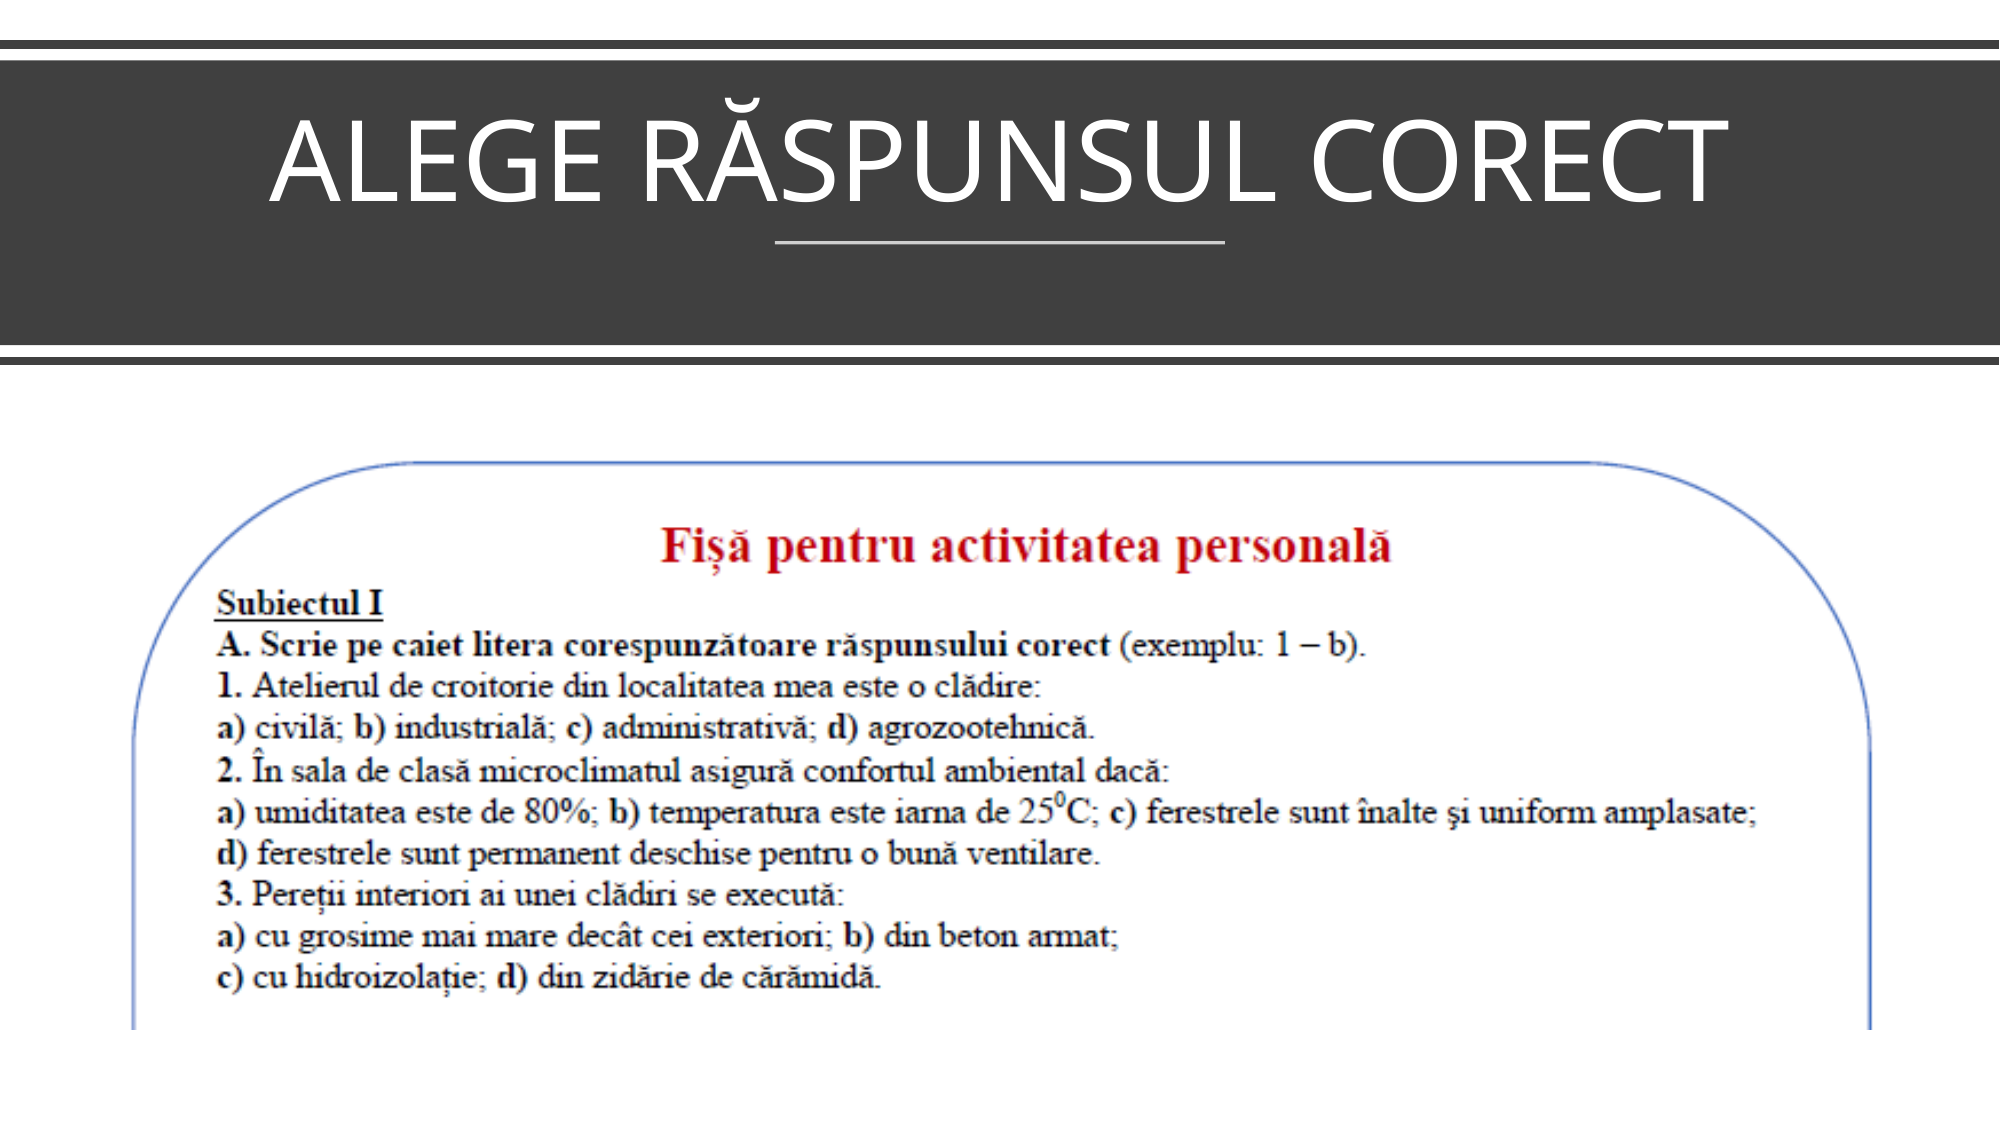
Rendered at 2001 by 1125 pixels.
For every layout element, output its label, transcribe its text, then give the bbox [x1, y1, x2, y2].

title ALEGE RĂSPUNSUL CORECT [86, 80, 1914, 233]
text_box [0, 59, 2000, 346]
picture [52, 423, 1939, 1030]
